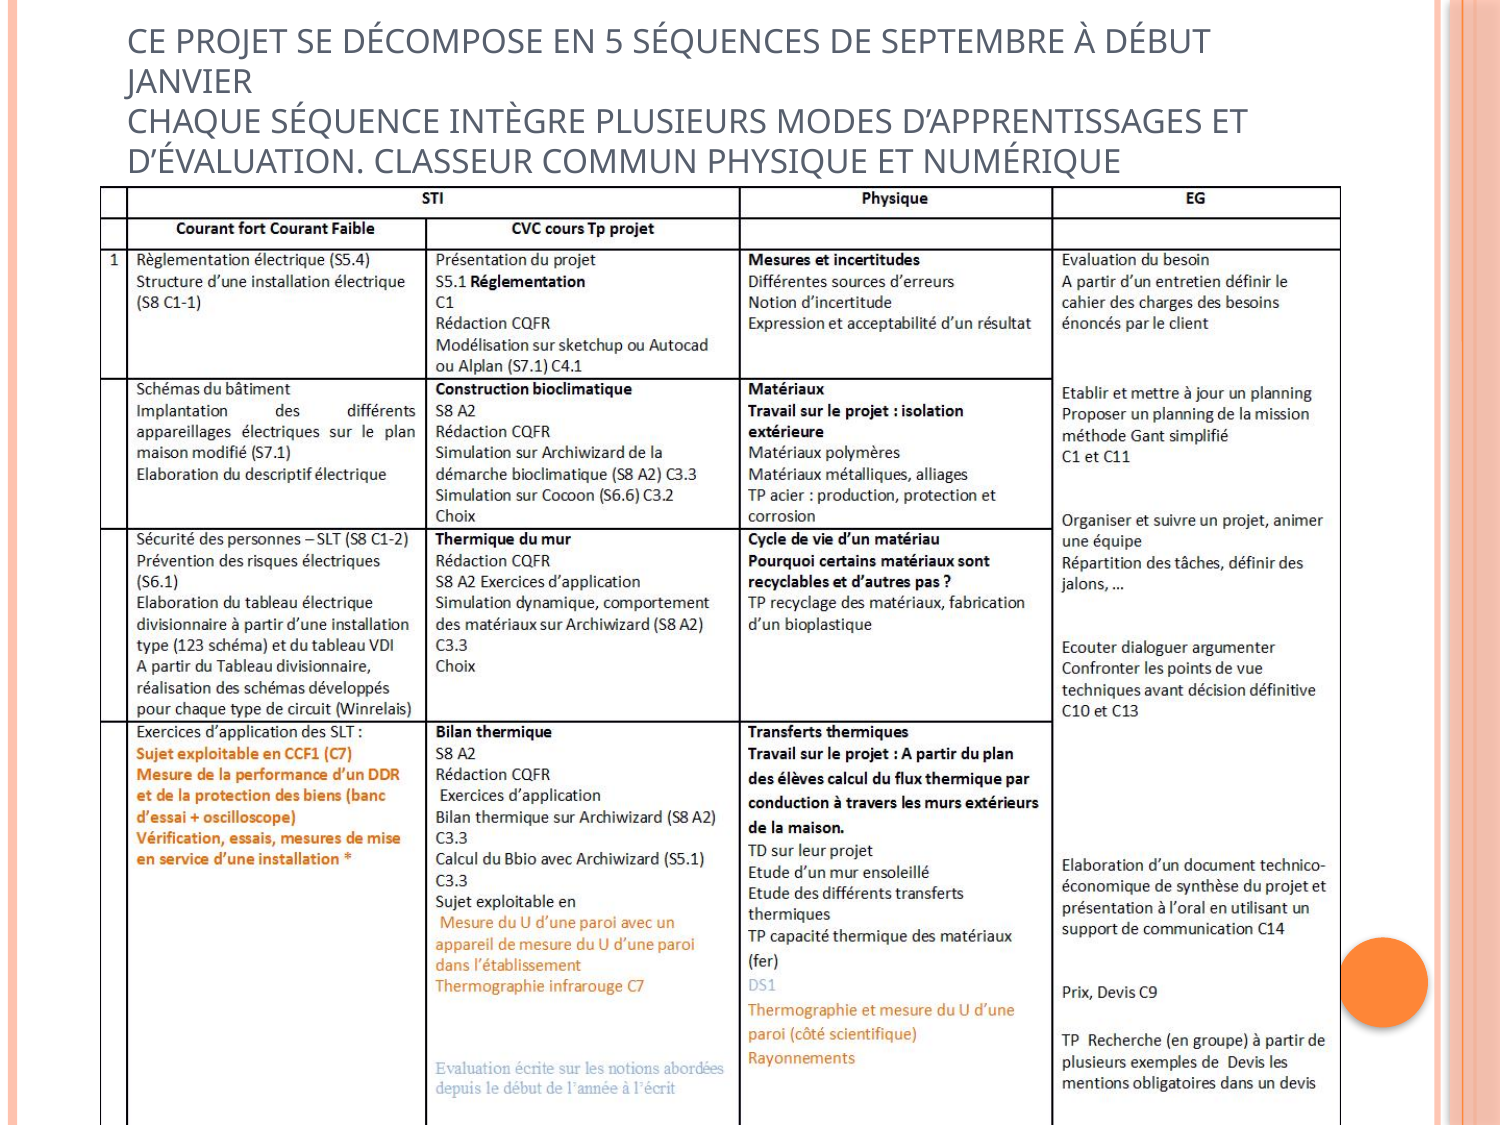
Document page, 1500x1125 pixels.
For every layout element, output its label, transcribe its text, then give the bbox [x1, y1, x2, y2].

picture [99, 184, 1342, 1125]
title Ce projet se décompose en 5 séquences de septembre à début janvier Chaque séquence intègre plusieurs modes d’apprentissages et d’évaluation. Classeur commun physique et numérique [112, 0, 1338, 182]
